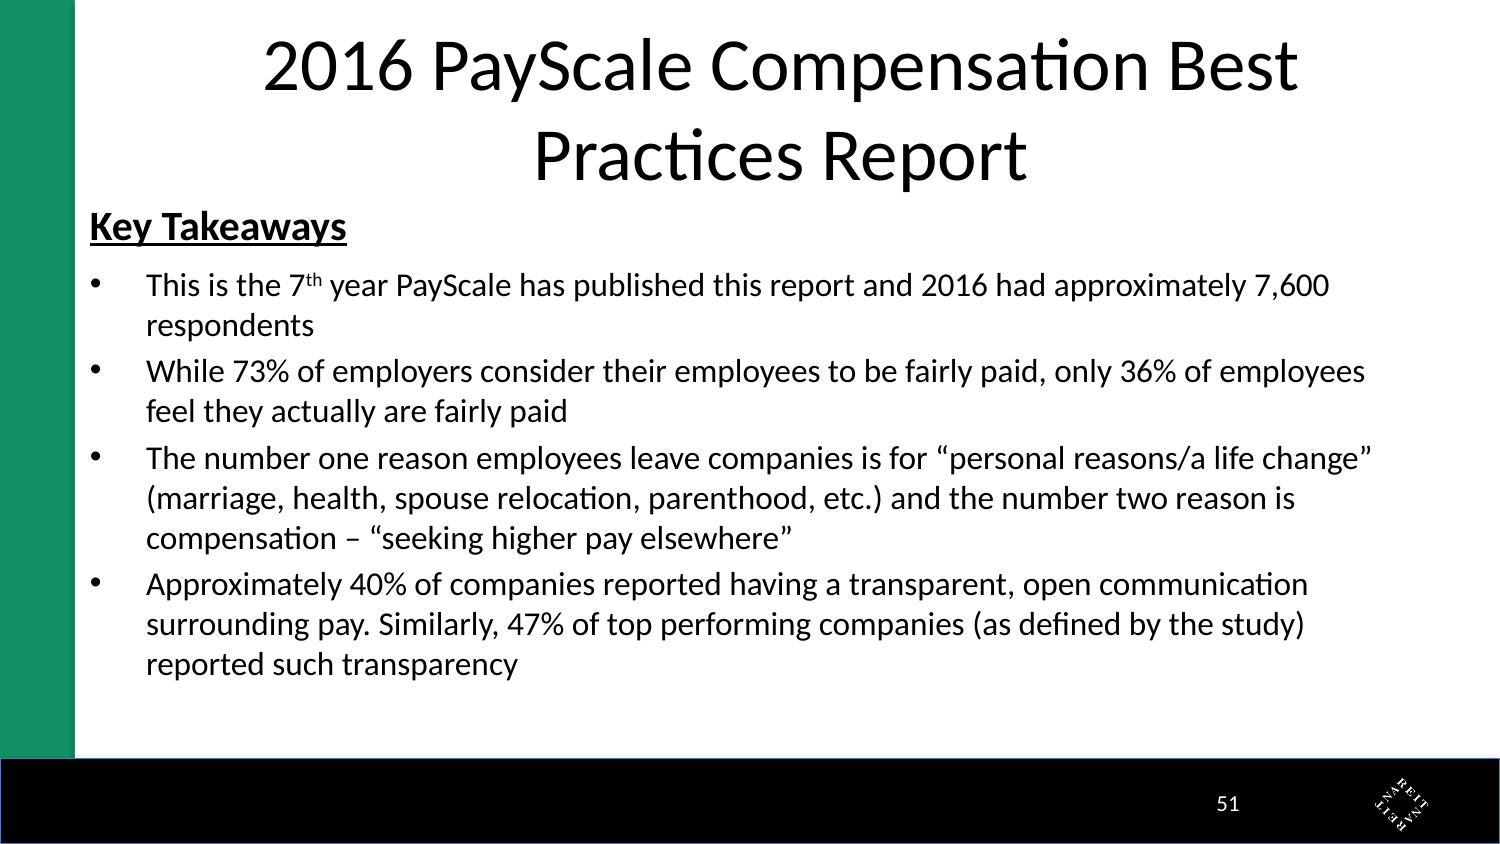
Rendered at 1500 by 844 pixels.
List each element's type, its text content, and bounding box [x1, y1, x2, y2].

slide_number 50 [1106, 780, 1351, 826]
title 2016 PayScale Compensation Best Practices Report [106, 7, 1457, 111]
picture [0, 0, 74, 758]
text_box [97, 164, 1486, 273]
list This is the 7th year PayScale has published this report and 2016 had approximately 7,600 respondents While 73% of employers consider their employees to be fairly paid, only 36% of employees feel they actually are fairly paid The number one reason employees leave companies is for “personal reasons/a life change” (marriage, health, spouse relocation, parenthood, etc.) and the number two reason is compensation – “seeking higher pay elsewhere” Approximately 40% of companies reported having a transparent, open communication surrounding pay. Similarly, 47% of top performing companies (as defined by the study) reported such transparency [75, 261, 1425, 754]
text_box Key Takeaways [74, 191, 1425, 261]
